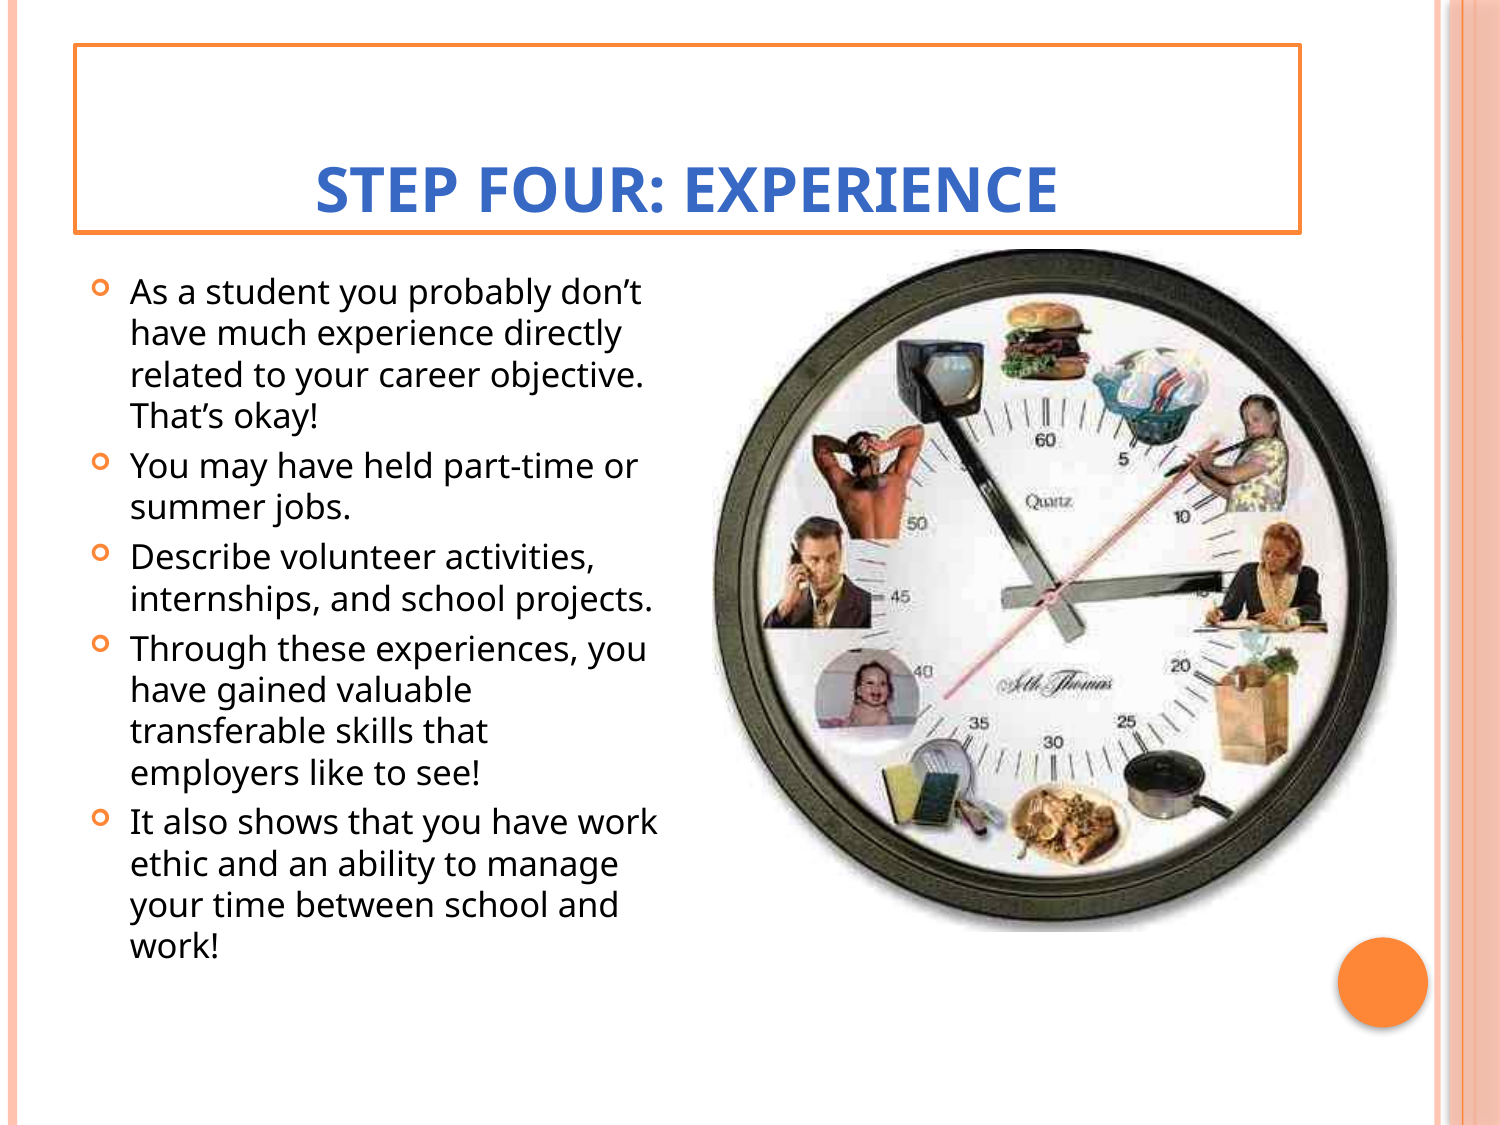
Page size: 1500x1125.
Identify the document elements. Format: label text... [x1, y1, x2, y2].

picture [711, 249, 1398, 932]
list As a student you probably don’t have much experience directly related to your career objective. That’s okay! You may have held part-time or summer jobs. Describe volunteer activities, internships, and school projects. Through these experiences, you have gained valuable transferable skills that employers like to see! It also shows that you have work ethic and an ability to manage your time between school and work! [75, 262, 675, 1013]
title Step Four: Experience [73, 43, 1302, 235]
